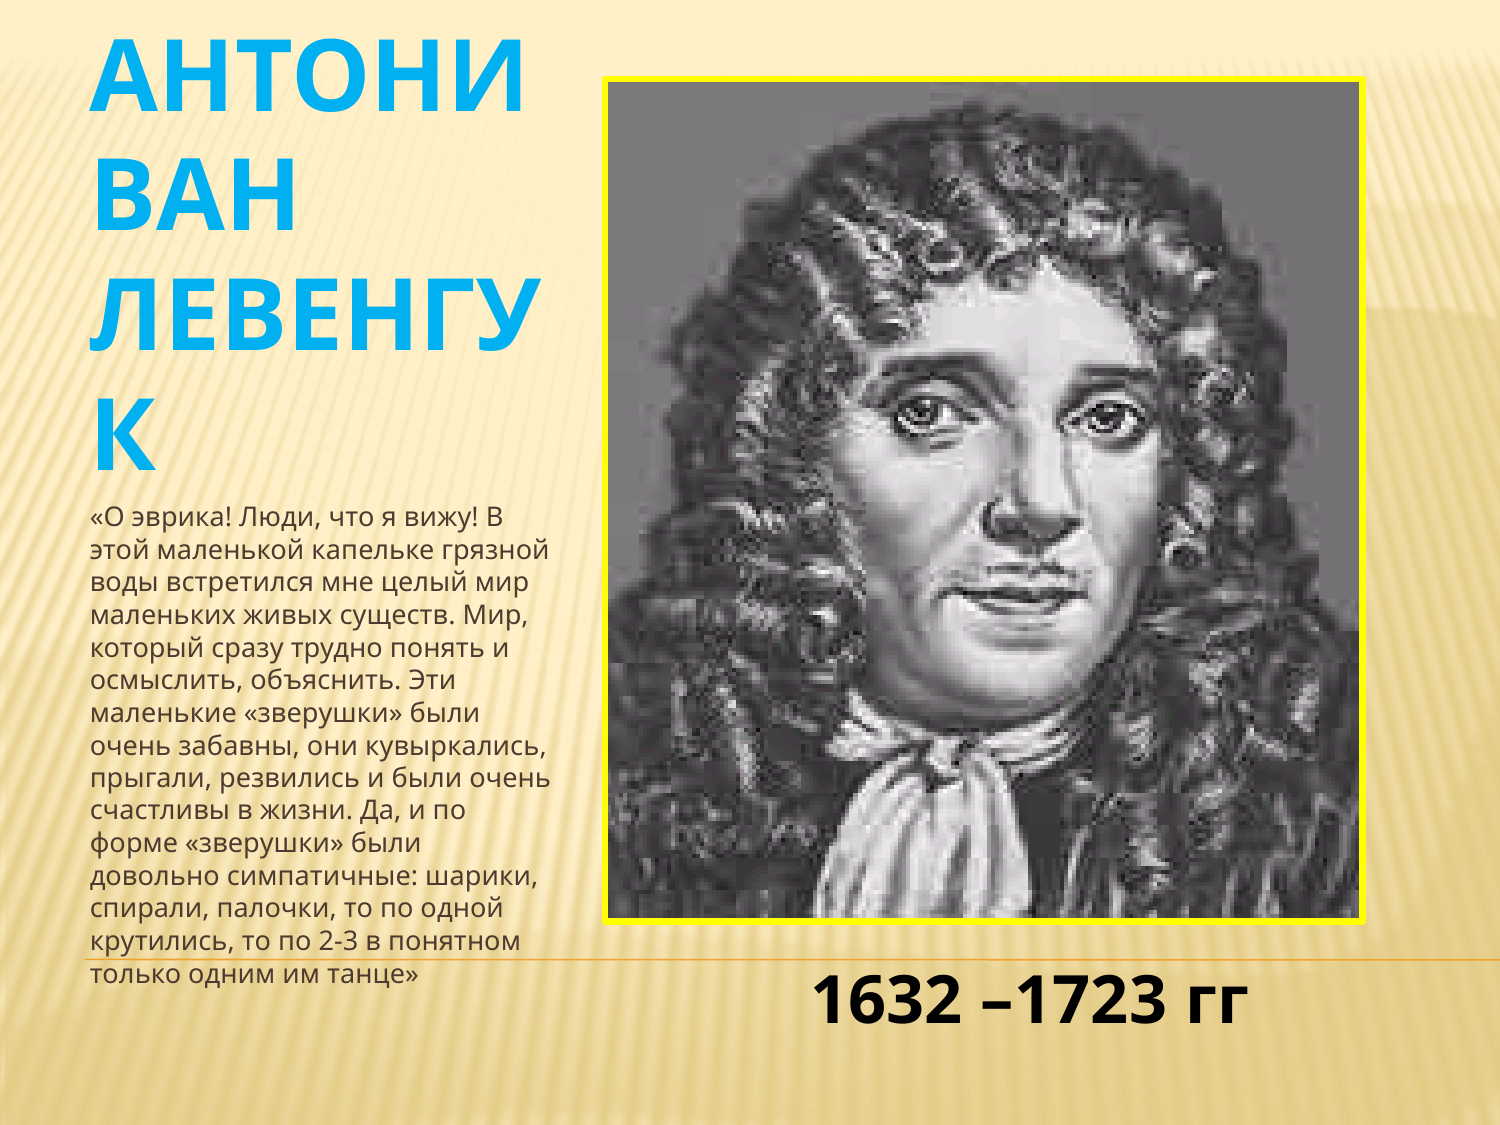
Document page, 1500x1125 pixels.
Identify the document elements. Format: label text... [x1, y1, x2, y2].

text_box 1632 –1723 гг [667, 949, 1301, 1044]
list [607, 81, 1360, 919]
title Антони ван Левенгук [75, 44, 569, 457]
list «О эврика! Люди, что я вижу! В этой маленькой капельке грязной воды встретился мне целый мир маленьких живых существ. Мир, который сразу трудно понять и осмыслить, объяснить. Эти маленькие «зверушки» были очень забавны, они кувыркались, прыгали, резвились и были очень счастливы в жизни. Да, и по форме «зверушки» были довольно симпатичные: шарики, спирали, палочки, то по одной крутились, то по 2-3 в понятном только одним им танце» [75, 492, 569, 1005]
